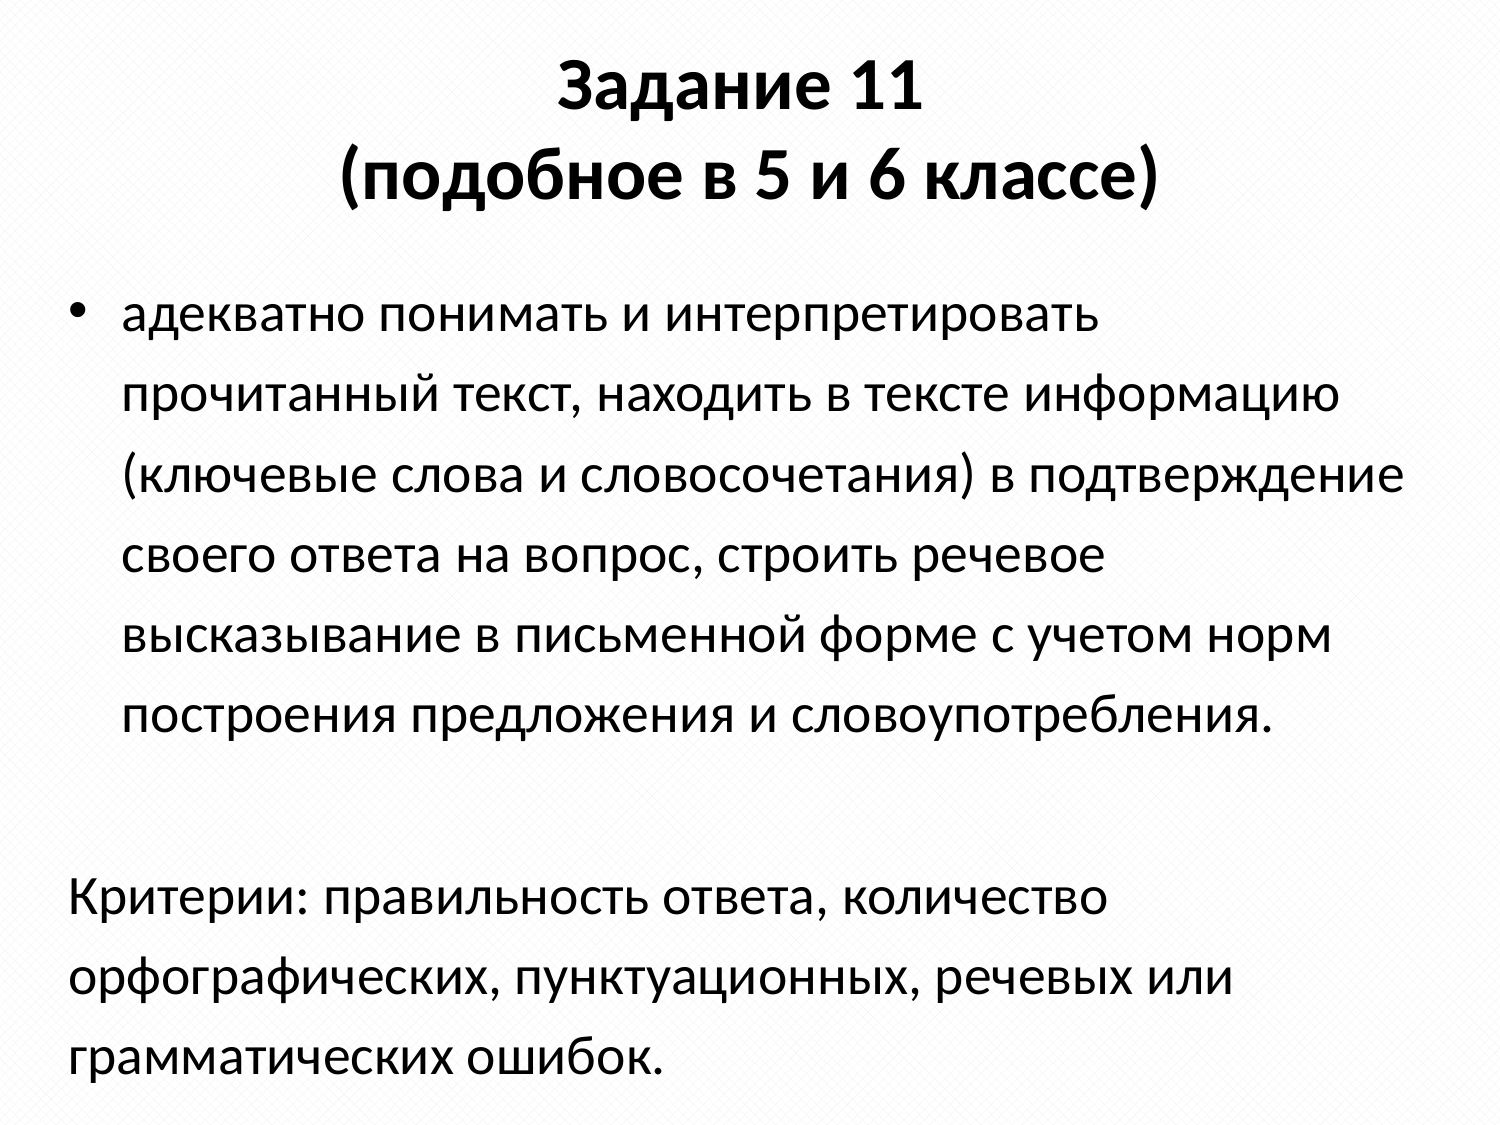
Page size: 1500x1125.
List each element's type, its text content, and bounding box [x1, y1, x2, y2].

title Задание 11 (подобное в 5 и 6 классе) [75, 30, 1425, 219]
list адекватно понимать и интерпретировать прочитанный текст, находить в тексте информацию (ключевые слова и словосочетания) в подтверждение своего ответа на вопрос, строить речевое высказывание в письменной форме с учетом норм построения предложения и словоупотребления. Критерии: правильность ответа, количество орфографических, пунктуационных, речевых или грамматических ошибок. [53, 255, 1447, 1102]
